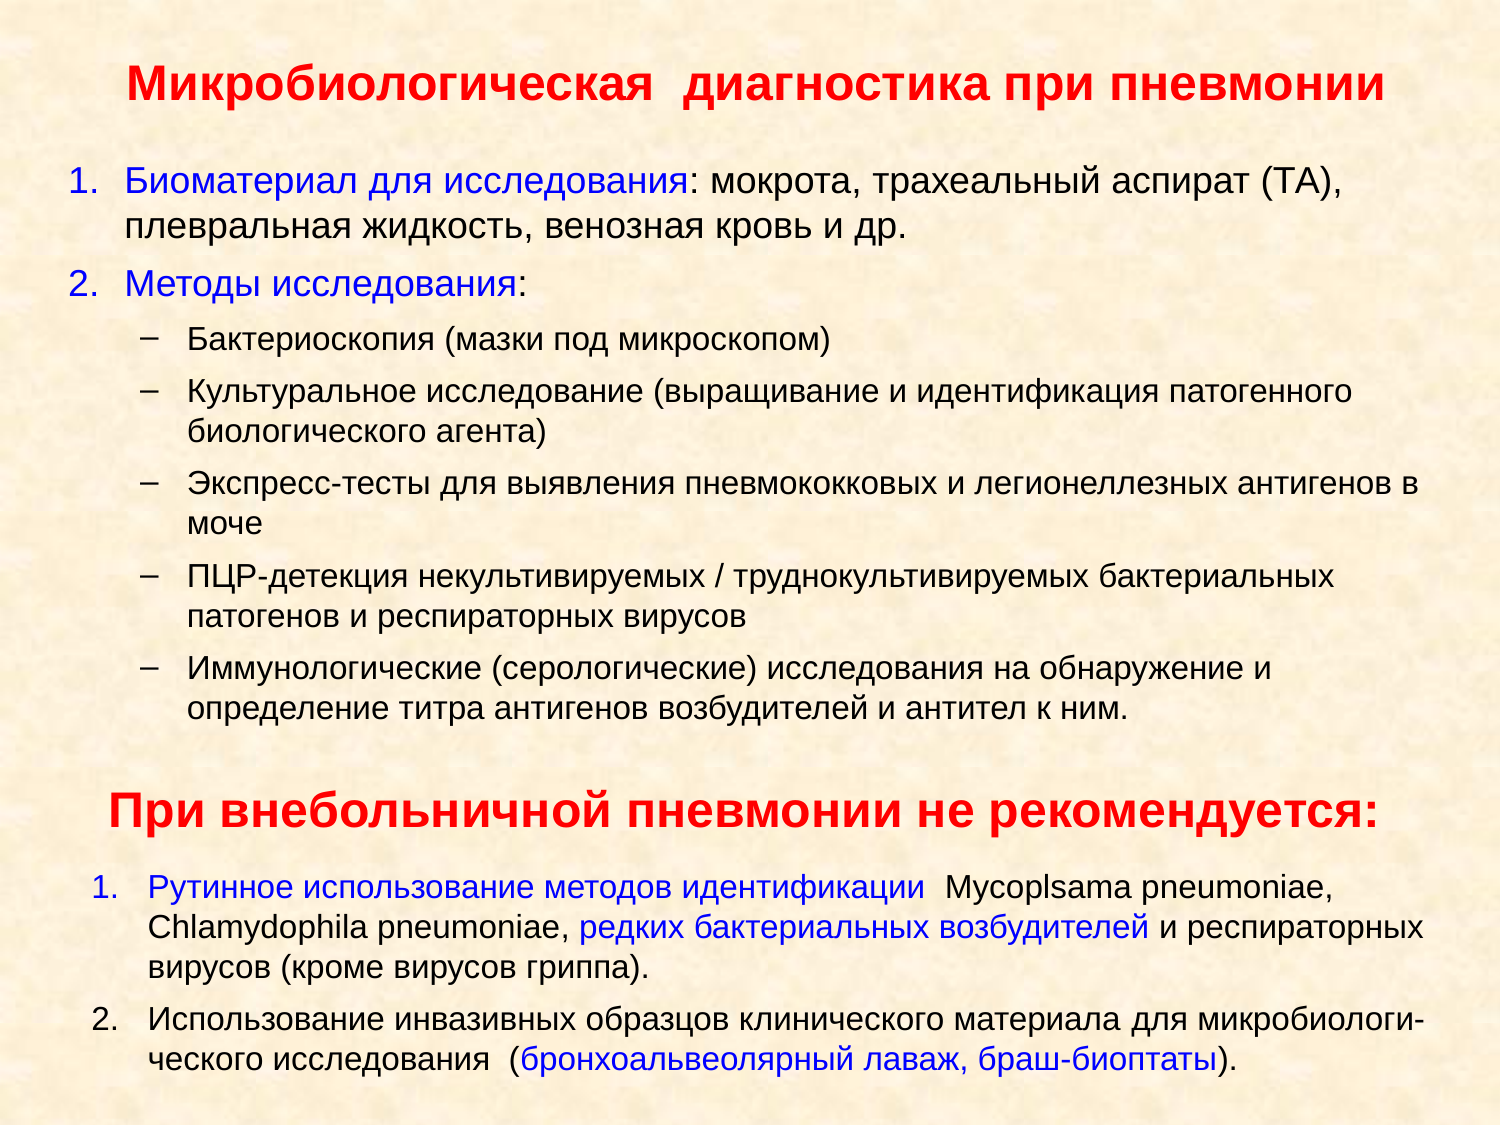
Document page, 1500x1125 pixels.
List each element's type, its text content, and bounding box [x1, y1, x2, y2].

list Биоматериал для исследования: мокрота, трахеальный аспират (ТА), плевральная жидкость, венозная кровь и др. Методы исследования: Бактериоскопия (мазки под микроскопом) Культуральное исследование (выращивание и идентификация патогенного биологического агента) Экспресс-тесты для выявления пневмококковых и легионеллезных антигенов в моче ПЦР-детекция некультивируемых / труднокультивируемых бактериальных патогенов и респираторных вирусов Иммунологические (серологические) исследования на обнаружение и определение титра антигенов возбудителей и антител к ним. [53, 149, 1437, 802]
text_box При внебольничной пневмонии не рекомендуется: [88, 770, 1401, 846]
title Микробиологическая диагностика при пневмонии [100, 0, 1413, 149]
picture [0, 0, 1500, 1125]
text_box Рутинное использование методов идентификации Mycoplsama pneumoniae, Chlamydophila pneumoniae, редких бактериальных возбудителей и респираторных вирусов (кроме вирусов гриппа). Использование инвазивных образцов клинического материала для микробиологи-ческого исследования (бронхоальвеолярный лаваж, браш-биоптаты). [76, 857, 1471, 1085]
